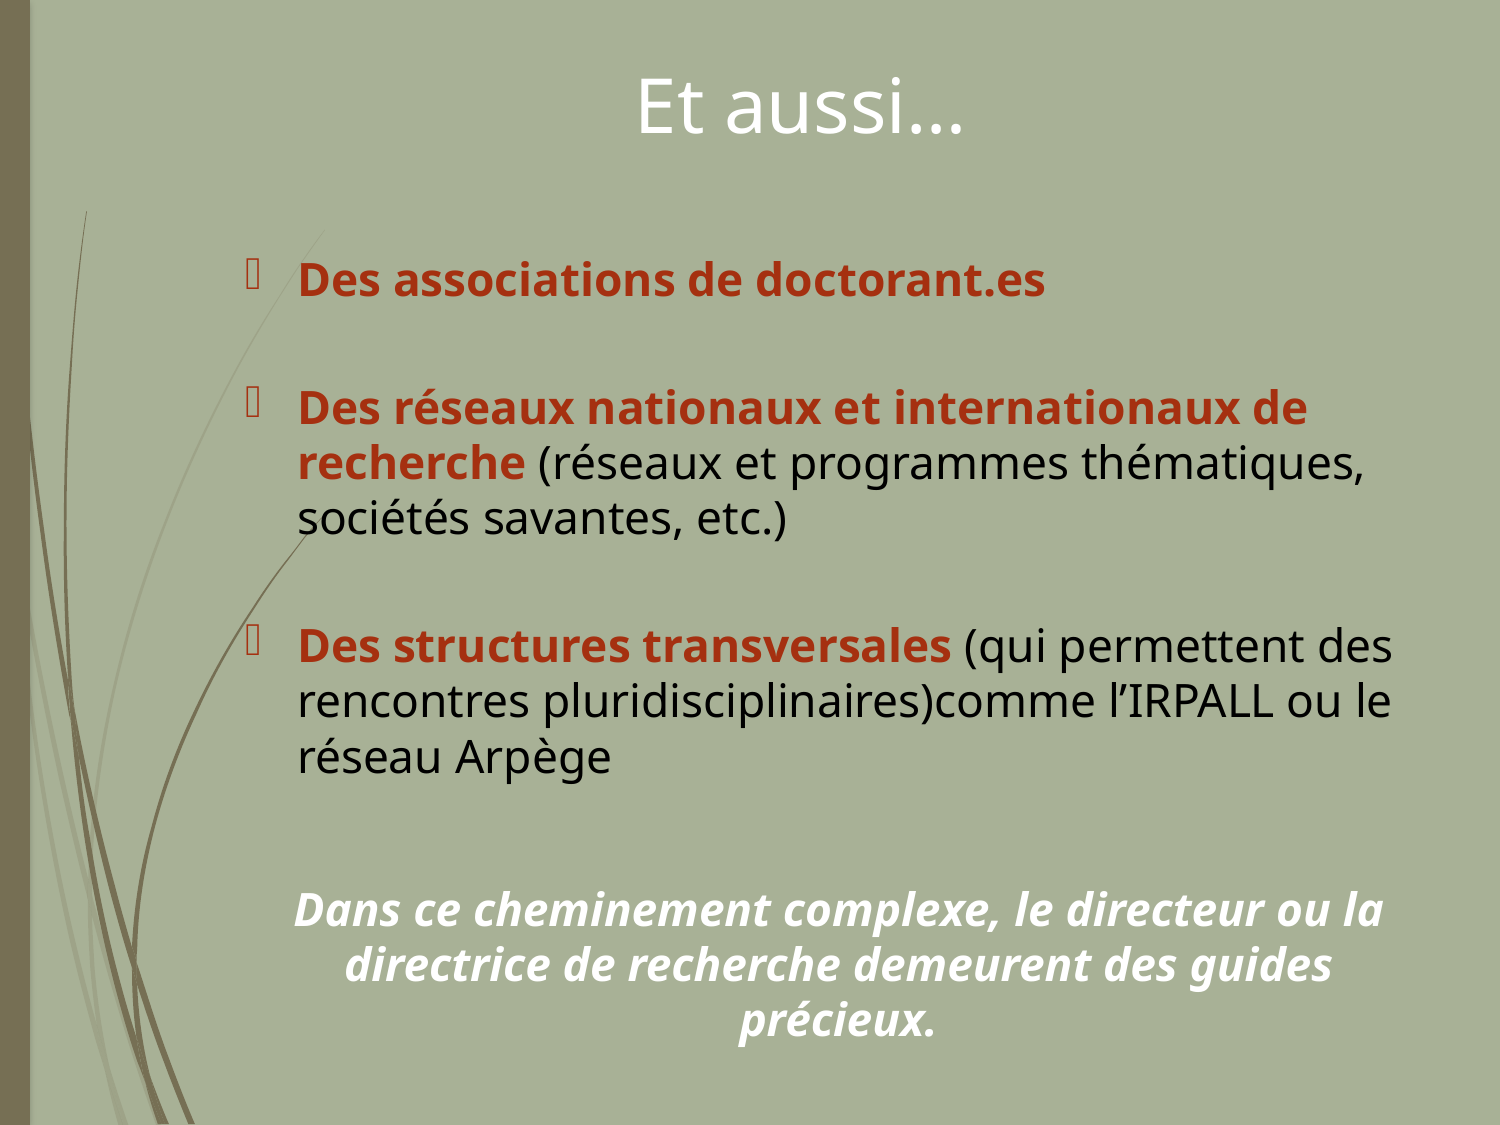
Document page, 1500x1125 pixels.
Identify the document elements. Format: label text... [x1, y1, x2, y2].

title Et aussi… [100, 30, 1353, 161]
list Des associations de doctorant.es Des réseaux nationaux et internationaux de recherche (réseaux et programmes thématiques, sociétés savantes, etc.) Des structures transversales (qui permettent des rencontres pluridisciplinaires)comme l’IRPALL ou le réseau Arpège Dans ce cheminement complexe, le directeur ou la directrice de recherche demeurent des guides précieux. [230, 208, 1448, 1059]
